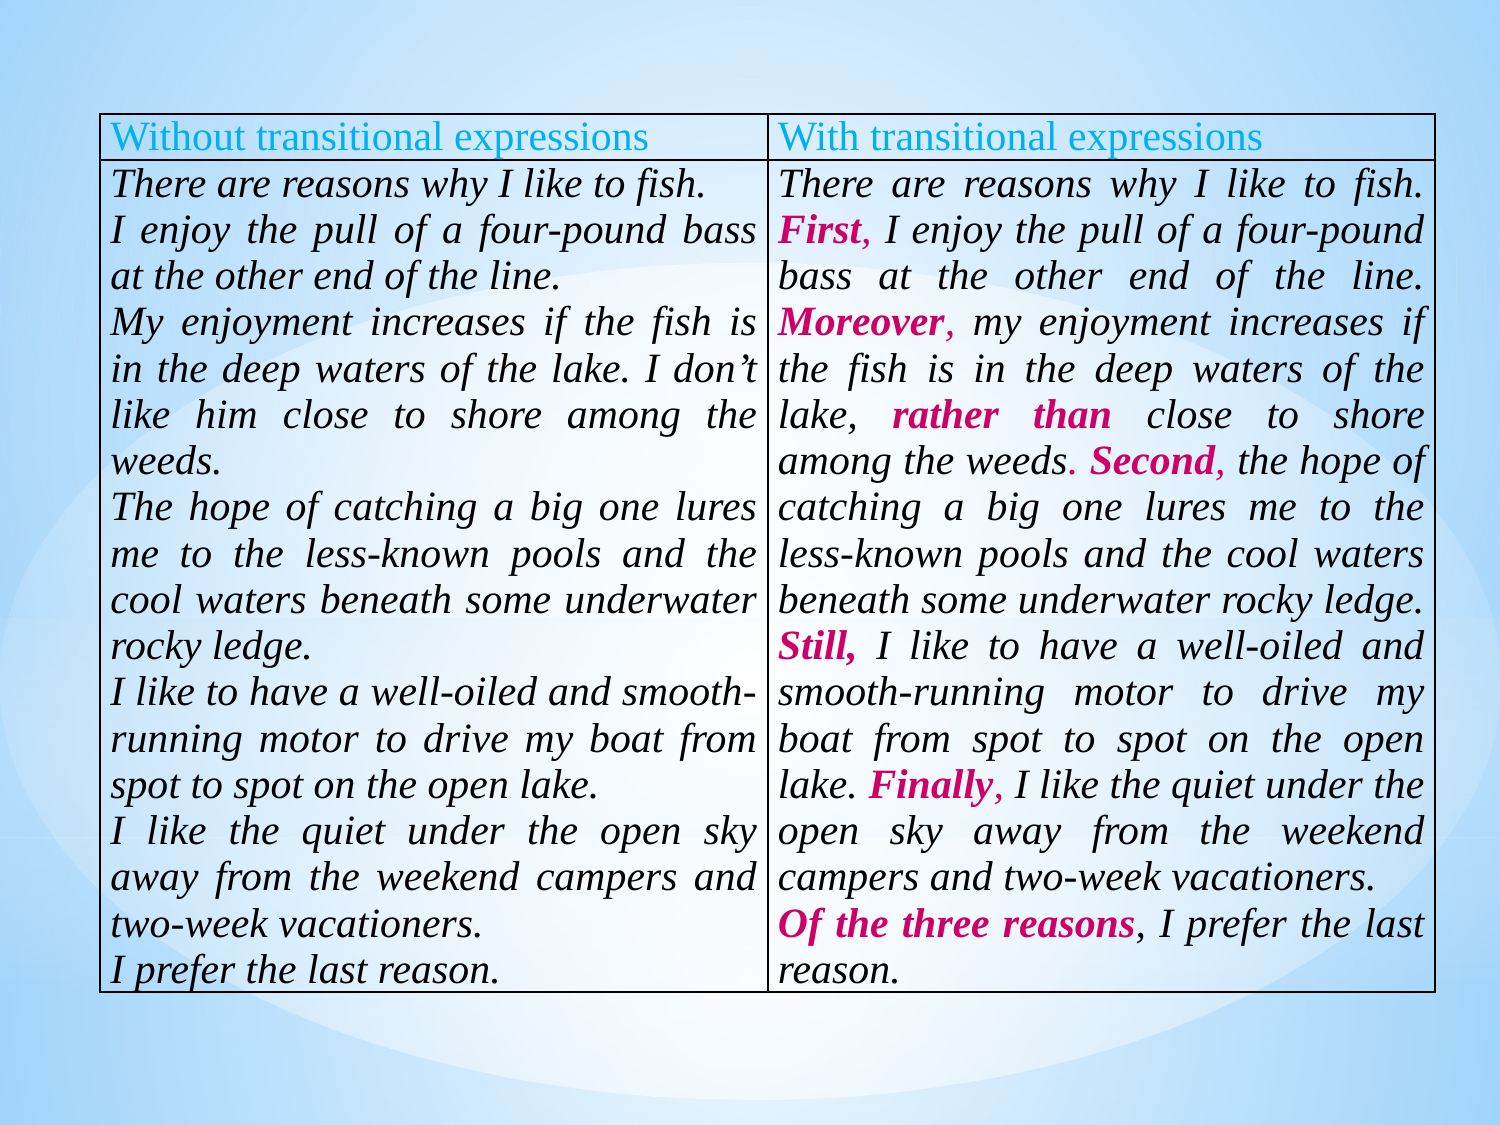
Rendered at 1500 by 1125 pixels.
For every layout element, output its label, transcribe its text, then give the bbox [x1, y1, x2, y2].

table_header Without transitional expressions [101, 115, 767, 159]
table_header With transitional expressions [769, 115, 1434, 159]
table_cell There are reasons why I like to fish. I enjoy the pull of a four-pound bass at the other end of the line. My enjoyment increases if the fish is in the deep waters of the lake. I don’t like him close to shore among the weeds. The hope of catching a big one lures me to the less-known pools and the cool waters beneath some underwater rocky ledge. I like to have a well-oiled and smooth-running motor to drive my boat from spot to spot on the open lake. I like the quiet under the open sky away from the weekend campers and two-week vacationers. I prefer the last reason. [101, 161, 767, 991]
table_cell There are reasons why I like to fish. First, I enjoy the pull of a four-pound bass at the other end of the line. Moreover, my enjoyment increases if the fish is in the deep waters of the lake, rather than close to shore among the weeds. Second, the hope of catching a big one lures me to the less-known pools and the cool waters beneath some underwater rocky ledge. Still, I like to have a well-oiled and smooth-running motor to drive my boat from spot to spot on the open lake. Finally, I like the quiet under the open sky away from the weekend campers and two-week vacationers. Of the three reasons, I prefer the last reason. [769, 161, 1434, 991]
